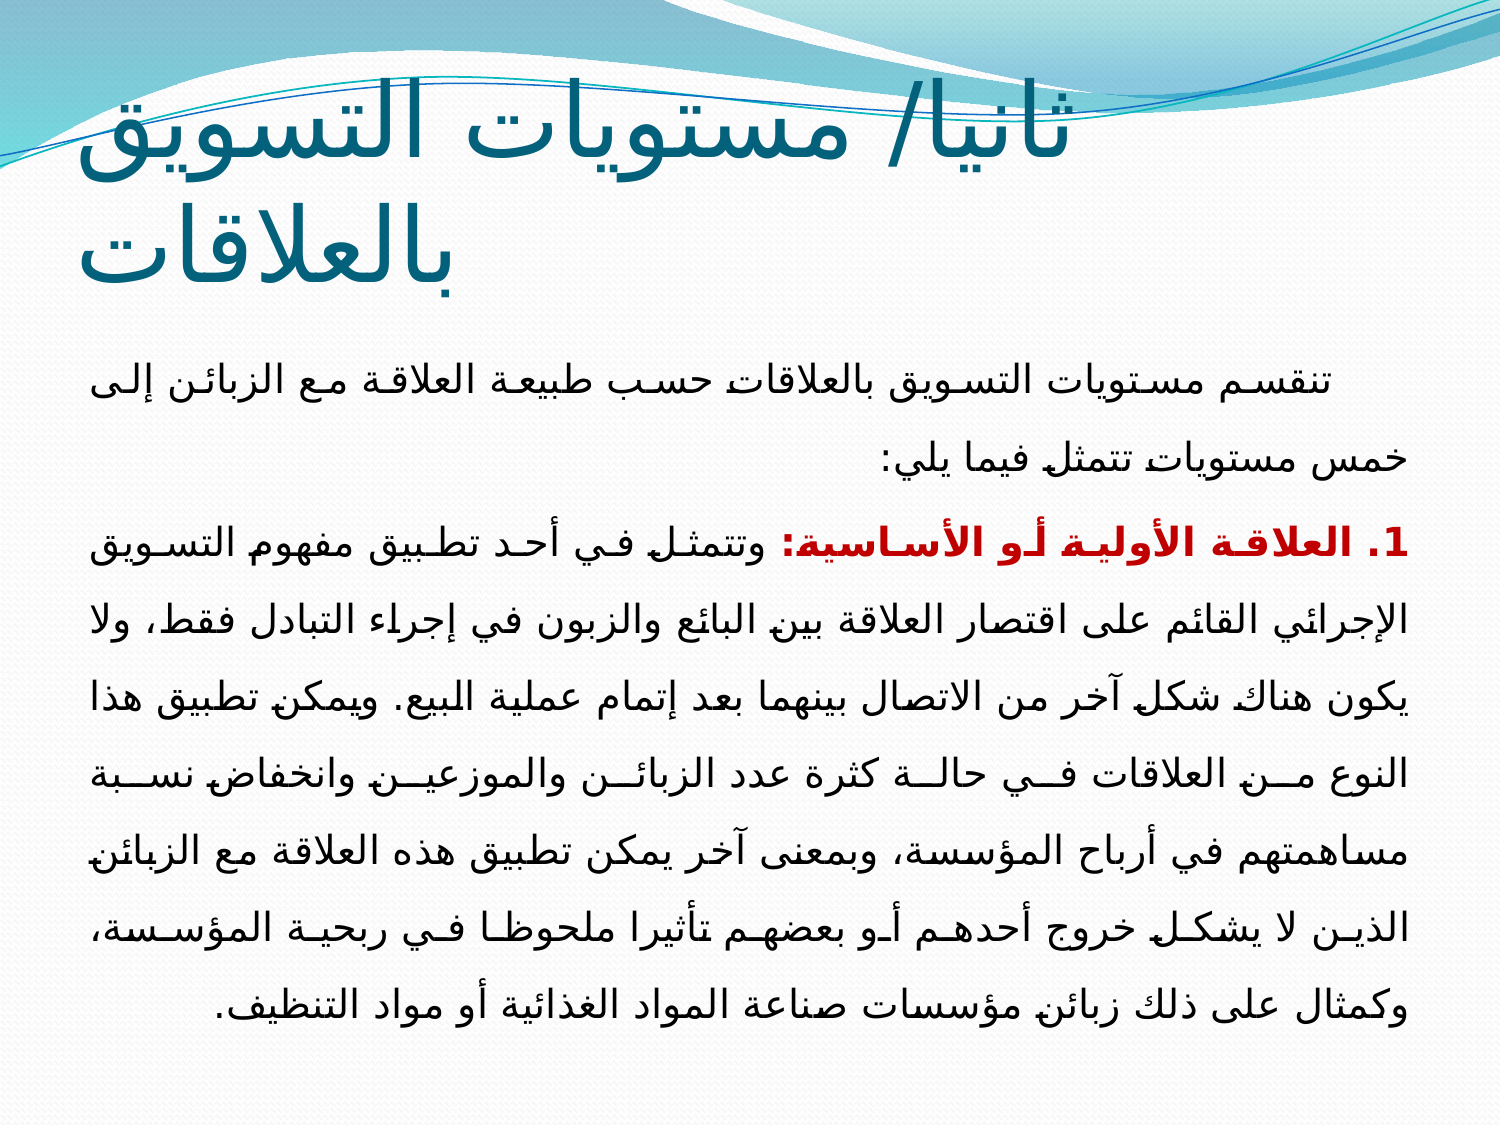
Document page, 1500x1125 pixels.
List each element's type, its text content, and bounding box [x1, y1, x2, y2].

title ثانيا/ مستويات التسويق بالعلاقات [75, 115, 1425, 303]
list تنقسم مستويات التسويق بالعلاقات حسب طبيعة العلاقة مع الزبائن إلى خمس مستويات تتمثل فيما يلي: 1. العلاقة الأولية أو الأساسية: وتتمثل في أحد تطبيق مفهوم التسويق الإجرائي القائم على اقتصار العلاقة بين البائع والزبون في إجراء التبادل فقط، ولا يكون هناك شكل آخر من الاتصال بينهما بعد إتمام عملية البيع. ويمكن تطبيق هذا النوع من العلاقات في حالة كثرة عدد الزبائن والموزعين وانخفاض نسبة مساهمتهم في أرباح المؤسسة، وبمعنى آخر يمكن تطبيق هذه العلاقة مع الزبائن الذين لا يشكل خروج أحدهم أو بعضهم تأثيرا ملحوظا في ربحية المؤسسة، وكمثال على ذلك زبائن مؤسسات صناعة المواد الغذائية أو مواد التنظيف. [75, 317, 1425, 1038]
